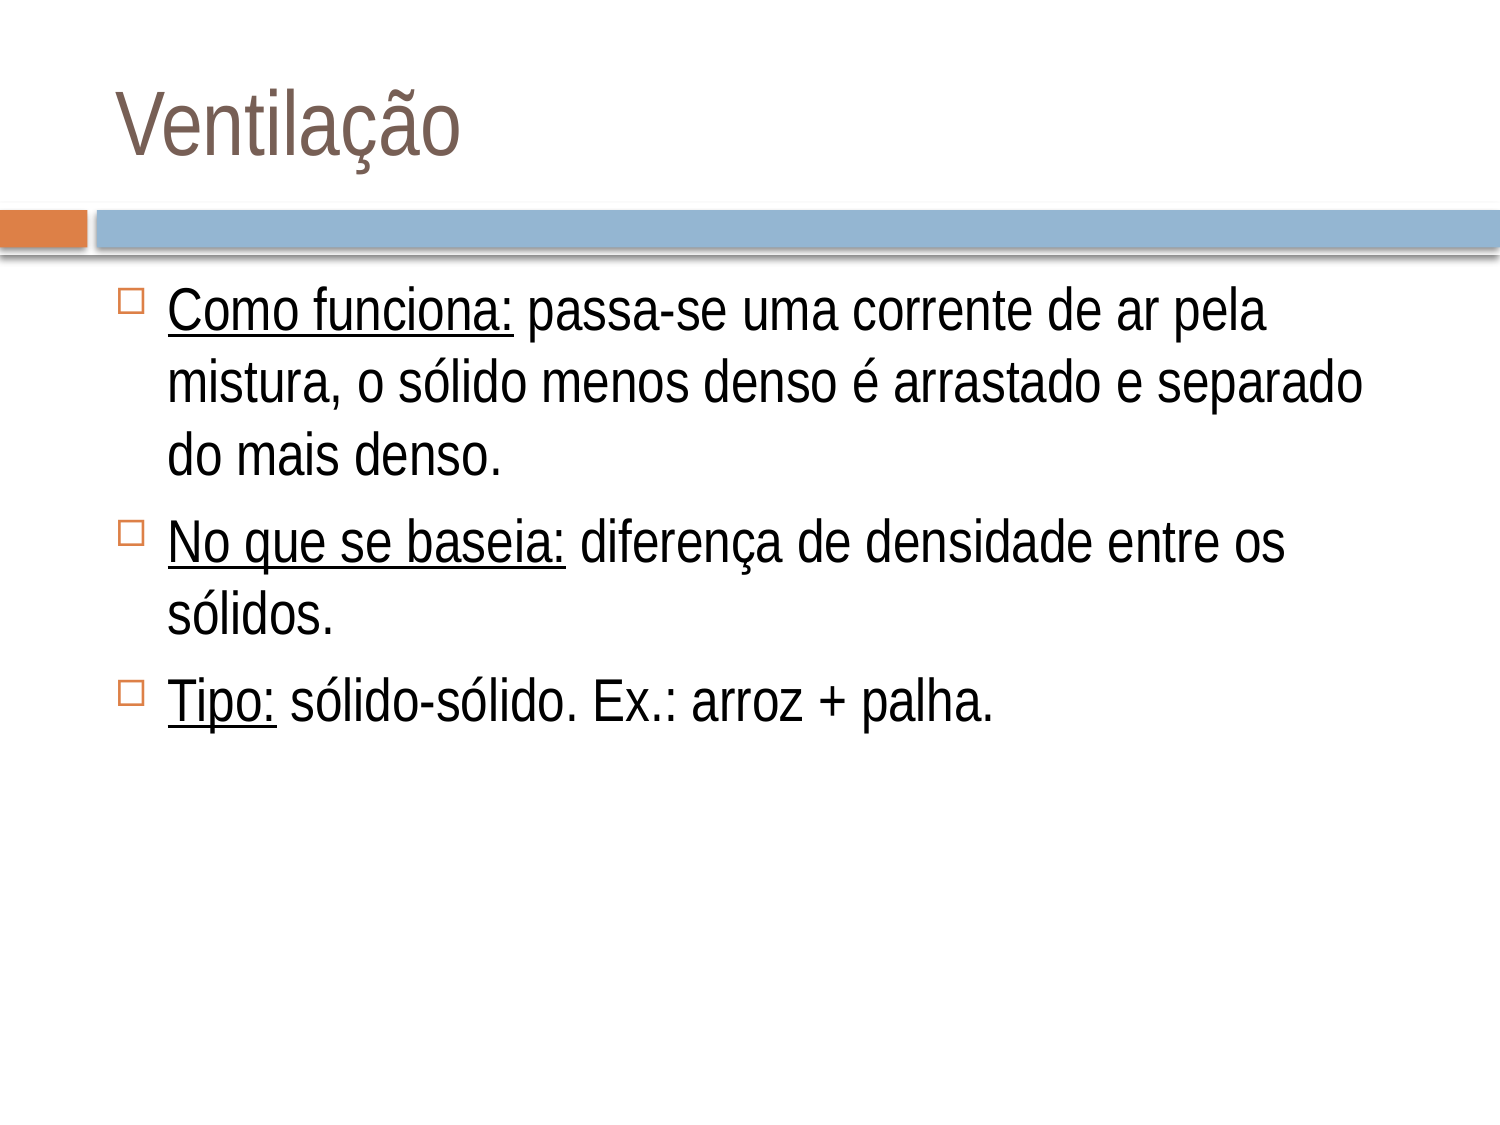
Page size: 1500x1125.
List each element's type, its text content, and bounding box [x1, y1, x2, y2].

list Como funciona: passa-se uma corrente de ar pela mistura, o sólido menos denso é arrastado e separado do mais denso. No que se baseia: diferença de densidade entre os sólidos. Tipo: sólido-sólido. Ex.: arroz + palha. [100, 262, 1438, 1000]
title Ventilação [100, 37, 1438, 200]
